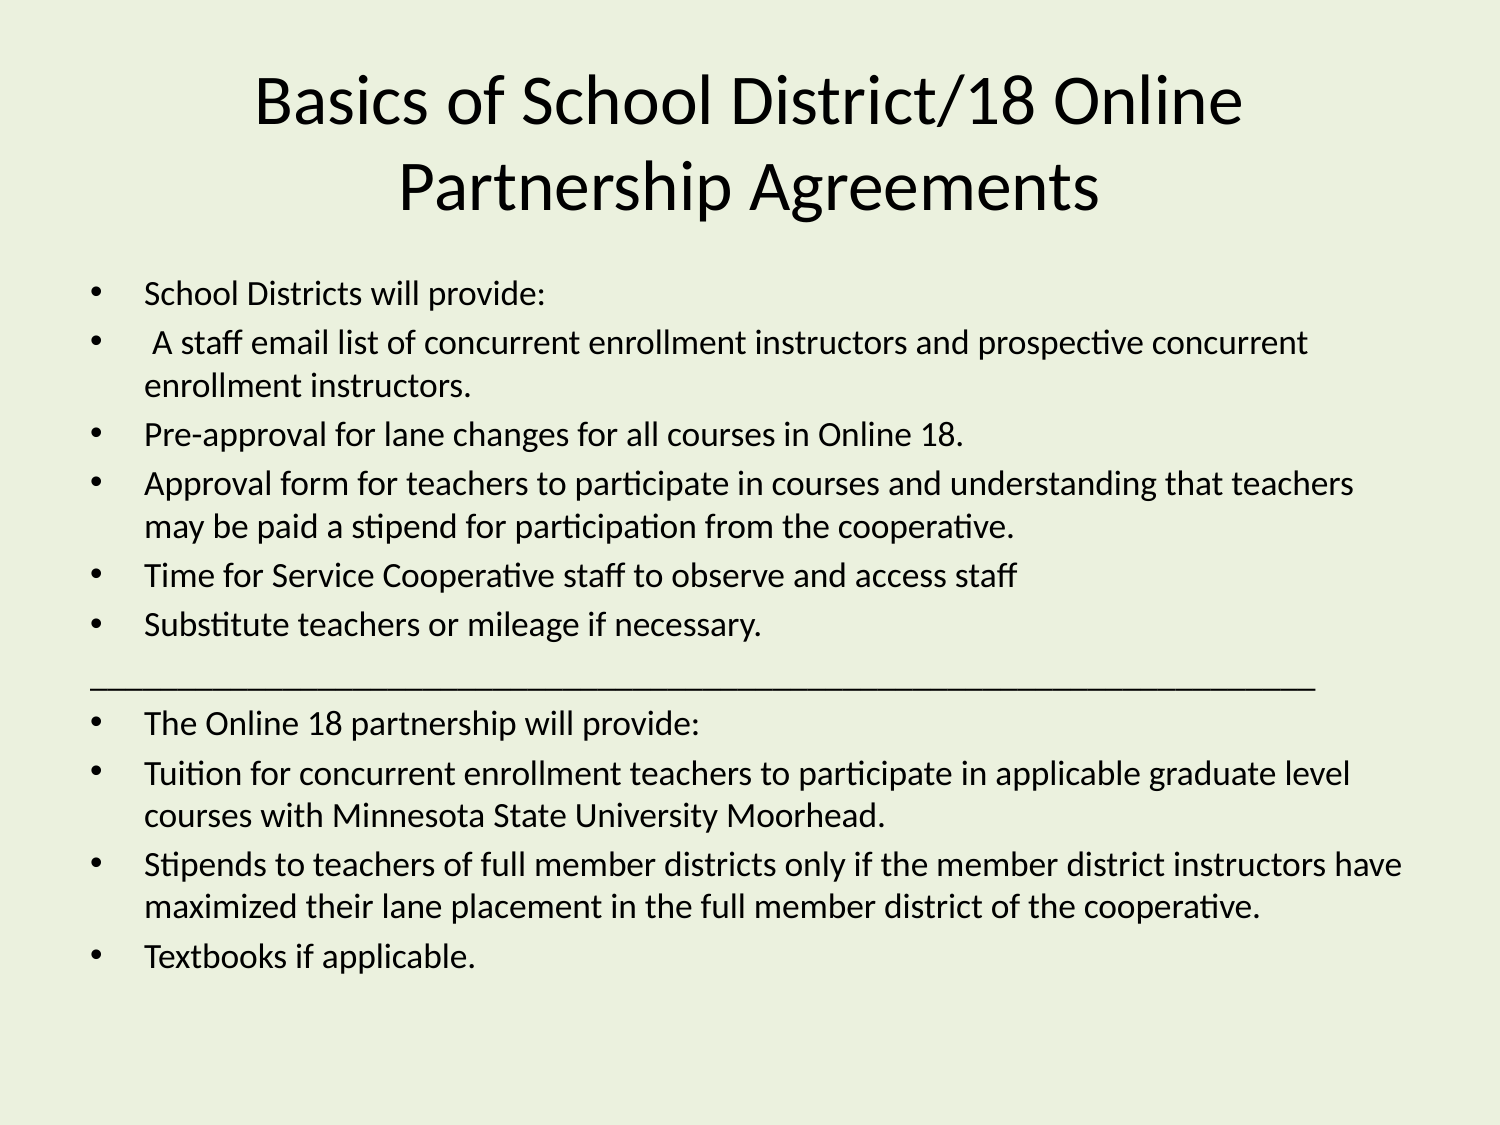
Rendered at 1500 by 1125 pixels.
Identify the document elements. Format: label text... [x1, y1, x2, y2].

title Basics of School District/18 Online Partnership Agreements [75, 45, 1425, 233]
list School Districts will provide: A staff email list of concurrent enrollment instructors and prospective concurrent enrollment instructors. Pre-approval for lane changes for all courses in Online 18. Approval form for teachers to participate in courses and understanding that teachers may be paid a stipend for participation from the cooperative. Time for Service Cooperative staff to observe and access staff Substitute teachers or mileage if necessary. ______________________________________________________________________ The Online 18 partnership will provide: Tuition for concurrent enrollment teachers to participate in applicable graduate level courses with Minnesota State University Moorhead. Stipends to teachers of full member districts only if the member district instructors have maximized their lane placement in the full member district of the cooperative. Textbooks if applicable. [75, 262, 1425, 1005]
